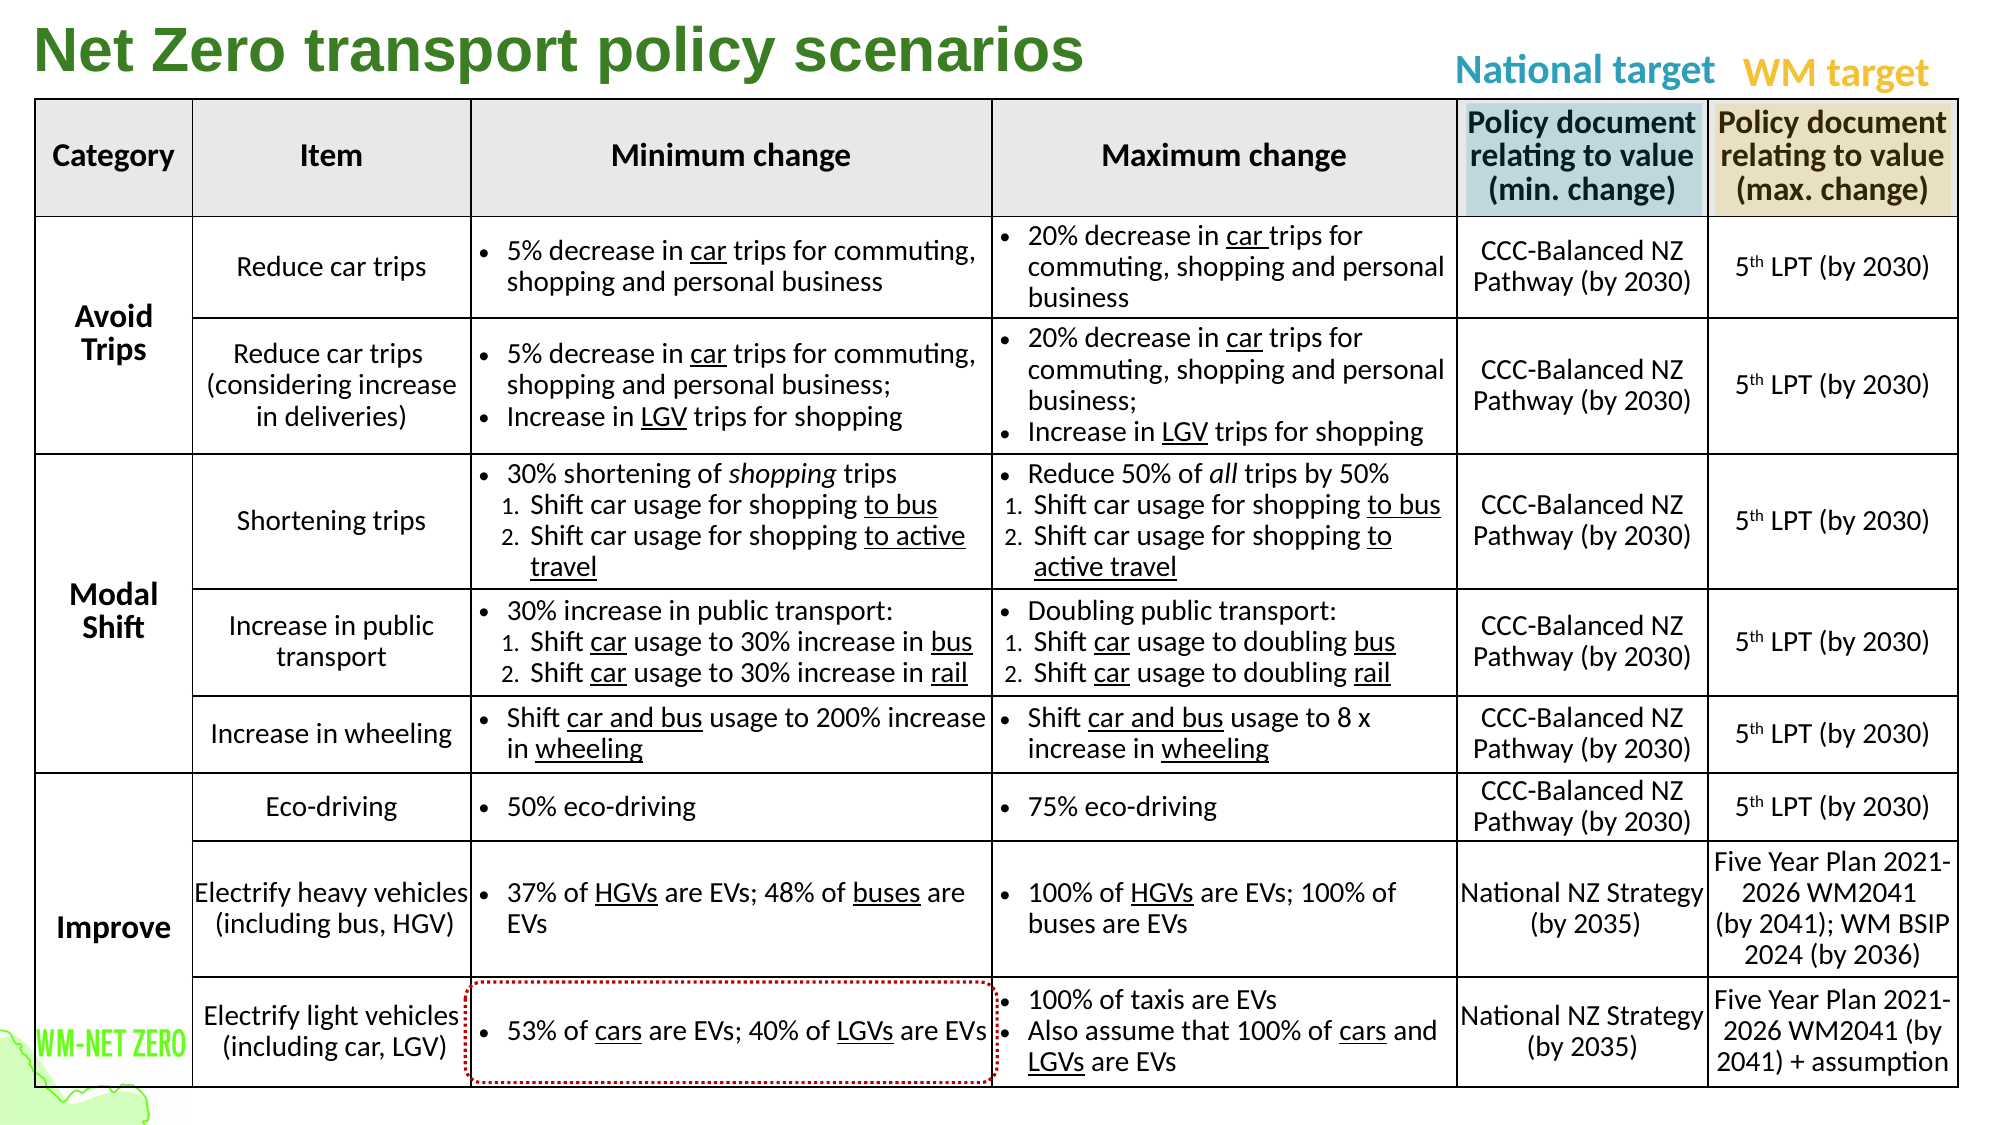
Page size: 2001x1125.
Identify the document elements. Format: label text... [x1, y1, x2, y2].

table_cell Increase in wheeling [193, 697, 470, 772]
table_cell 5th LPT (by 2030) [1709, 455, 1957, 588]
table_cell Avoid Trips [36, 217, 192, 453]
table_cell 5th LPT (by 2030) [1709, 697, 1957, 772]
text_box Net Zero transport policy scenarios [18, 2, 1885, 92]
table_header Policy document relating to value (min. change) [1458, 100, 1707, 216]
table_cell National NZ Strategy (by 2035) [1458, 842, 1707, 976]
text_box [1465, 102, 1704, 218]
table_cell 53% of cars are EVs; 40% of LGVs are EVs [472, 978, 991, 984]
table_cell CCC-Balanced NZ Pathway (by 2030) [1458, 697, 1707, 772]
table_cell 20% decrease in car trips for commuting, shopping and personal business; Increase in LGV trips for shopping [993, 319, 1456, 453]
table_cell CCC-Balanced NZ Pathway (by 2030) [1458, 217, 1707, 317]
table_cell Reduce 50% of all trips by 50% Shift car usage for shopping to bus Shift car usage for shopping to active travel [993, 455, 1456, 588]
text_box National target [1440, 34, 1782, 100]
table_cell Reduce car trips [193, 217, 470, 317]
table_cell CCC-Balanced NZ Pathway (by 2030) [1458, 590, 1707, 695]
table_cell 37% of HGVs are EVs; 48% of buses are EVs [472, 842, 991, 976]
table_cell Increase in public transport [193, 590, 470, 695]
table_cell Shortening trips [193, 455, 470, 588]
table_cell Improve [36, 774, 192, 1086]
table_cell 5% decrease in car trips for commuting, shopping and personal business [472, 217, 991, 317]
table_cell 5th LPT (by 2030) [1709, 774, 1957, 840]
table_cell 100% of taxis are EVs Also assume that 100% of cars and LGVs are EVs [993, 978, 1456, 1086]
table_cell 5th LPT (by 2030) [1709, 590, 1957, 695]
table_cell 30% shortening of shopping trips Shift car usage for shopping to bus Shift car usage for shopping to active travel [472, 455, 991, 588]
text_box [1713, 102, 1953, 218]
table_cell 53% of cars are EVs; 40% of LGVs are EVs [472, 1081, 991, 1086]
table_header Minimum change [472, 100, 991, 216]
table_cell 100% of HGVs are EVs; 100% of buses are EVs [993, 842, 1456, 976]
text_box WM target [1728, 37, 1983, 103]
table_cell Electrify light vehicles (including car, LGV) [193, 978, 470, 1086]
table_cell Doubling public transport: Shift car usage to doubling bus Shift car usage to doubling rail [993, 590, 1456, 695]
table_cell Five Year Plan 2021-2026 WM2041 (by 2041); WM BSIP 2024 (by 2036) [1709, 842, 1957, 976]
table_cell CCC-Balanced NZ Pathway (by 2030) [1458, 774, 1707, 840]
picture [0, 1023, 190, 1125]
table_cell Reduce car trips (considering increase in deliveries) [193, 319, 470, 453]
table_cell Shift car and bus usage to 200% increase in wheeling [472, 697, 991, 772]
table_cell 50% eco-driving [472, 774, 991, 840]
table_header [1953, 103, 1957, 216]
table_cell CCC-Balanced NZ Pathway (by 2030) [1458, 455, 1707, 588]
table_cell 20% decrease in car trips for commuting, shopping and personal business [993, 217, 1456, 317]
table_cell 5th LPT (by 2030) [1709, 217, 1957, 317]
table_cell 30% increase in public transport: Shift car usage to 30% increase in bus Shift car usage to 30% increase in rail [472, 590, 991, 695]
table_cell Five Year Plan 2021-2026 WM2041 (by 2041) + assumption [1709, 978, 1957, 1086]
table_header Item [193, 100, 470, 216]
table_cell 5th LPT (by 2030) [1709, 319, 1957, 453]
table_cell Eco-driving [193, 774, 470, 840]
table_cell 5% decrease in car trips for commuting, shopping and personal business; Increase in LGV trips for shopping [472, 319, 991, 453]
table_cell 75% eco-driving [993, 774, 1456, 840]
text_box [463, 980, 999, 1085]
table_cell CCC-Balanced NZ Pathway (by 2030) [1458, 319, 1707, 453]
table_cell Modal Shift [36, 455, 192, 772]
table_header Policy document relating to value (max. change) [1709, 100, 1728, 216]
table_cell Electrify heavy vehicles (including bus, HGV) [193, 842, 470, 976]
table_cell National NZ Strategy (by 2035) [1458, 978, 1707, 1086]
table_header Category [36, 100, 192, 216]
table_cell Shift car and bus usage to 8 x increase in wheeling [993, 697, 1456, 772]
table_header Maximum change [993, 100, 1456, 216]
